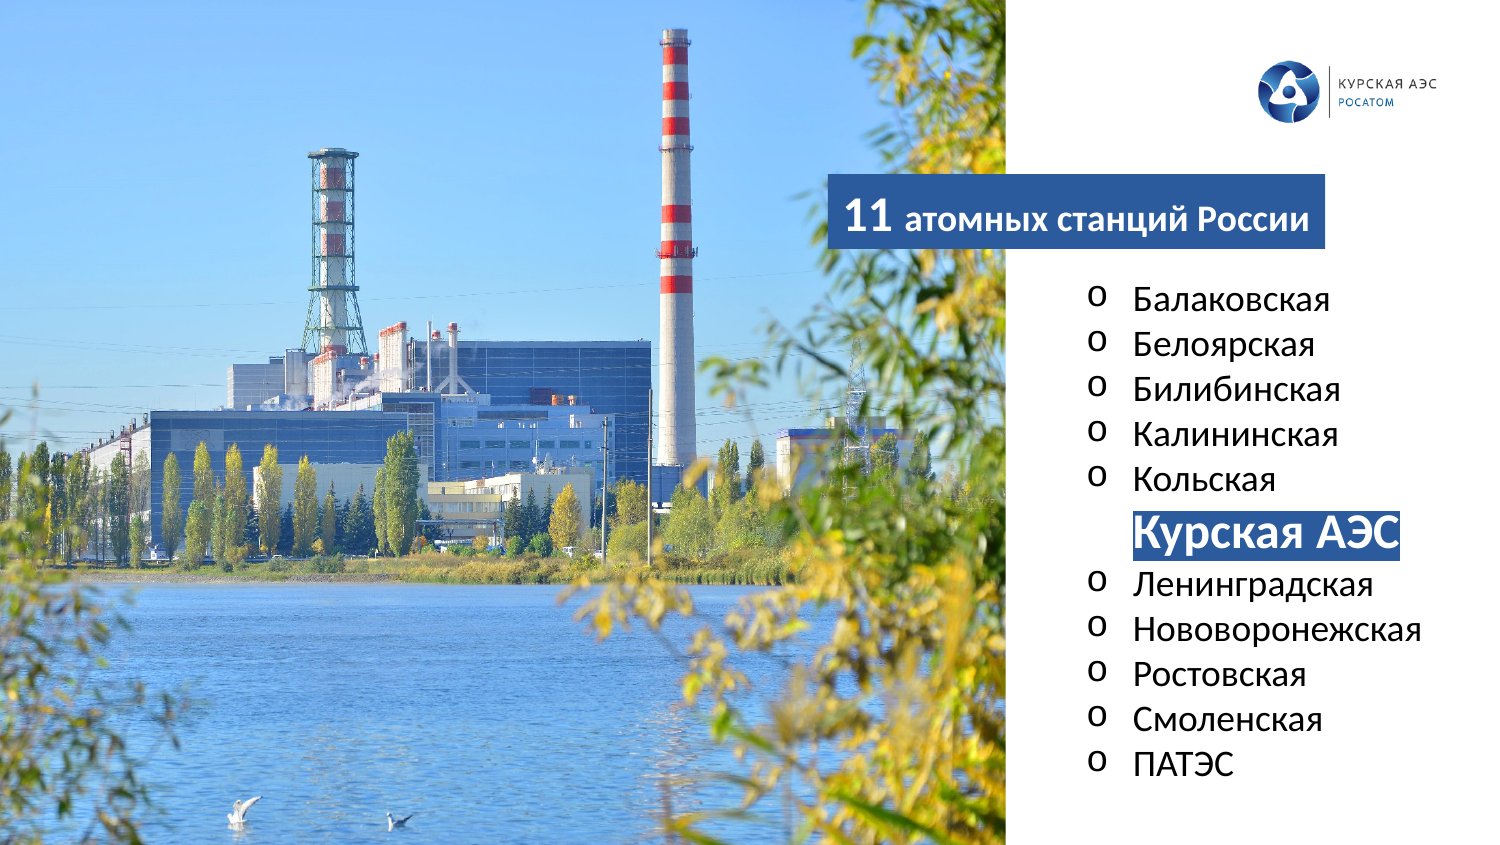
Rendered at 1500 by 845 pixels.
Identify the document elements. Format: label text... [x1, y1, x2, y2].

picture [0, 0, 1499, 845]
text_box Балаковская Белоярская Билибинская Калининская Кольская Курская АЭС Ленинградская Нововоронежская Ростовская Смоленская ПАТЭС [1071, 221, 1438, 792]
text_box 11 атомных станций России [1010, 174, 1326, 249]
